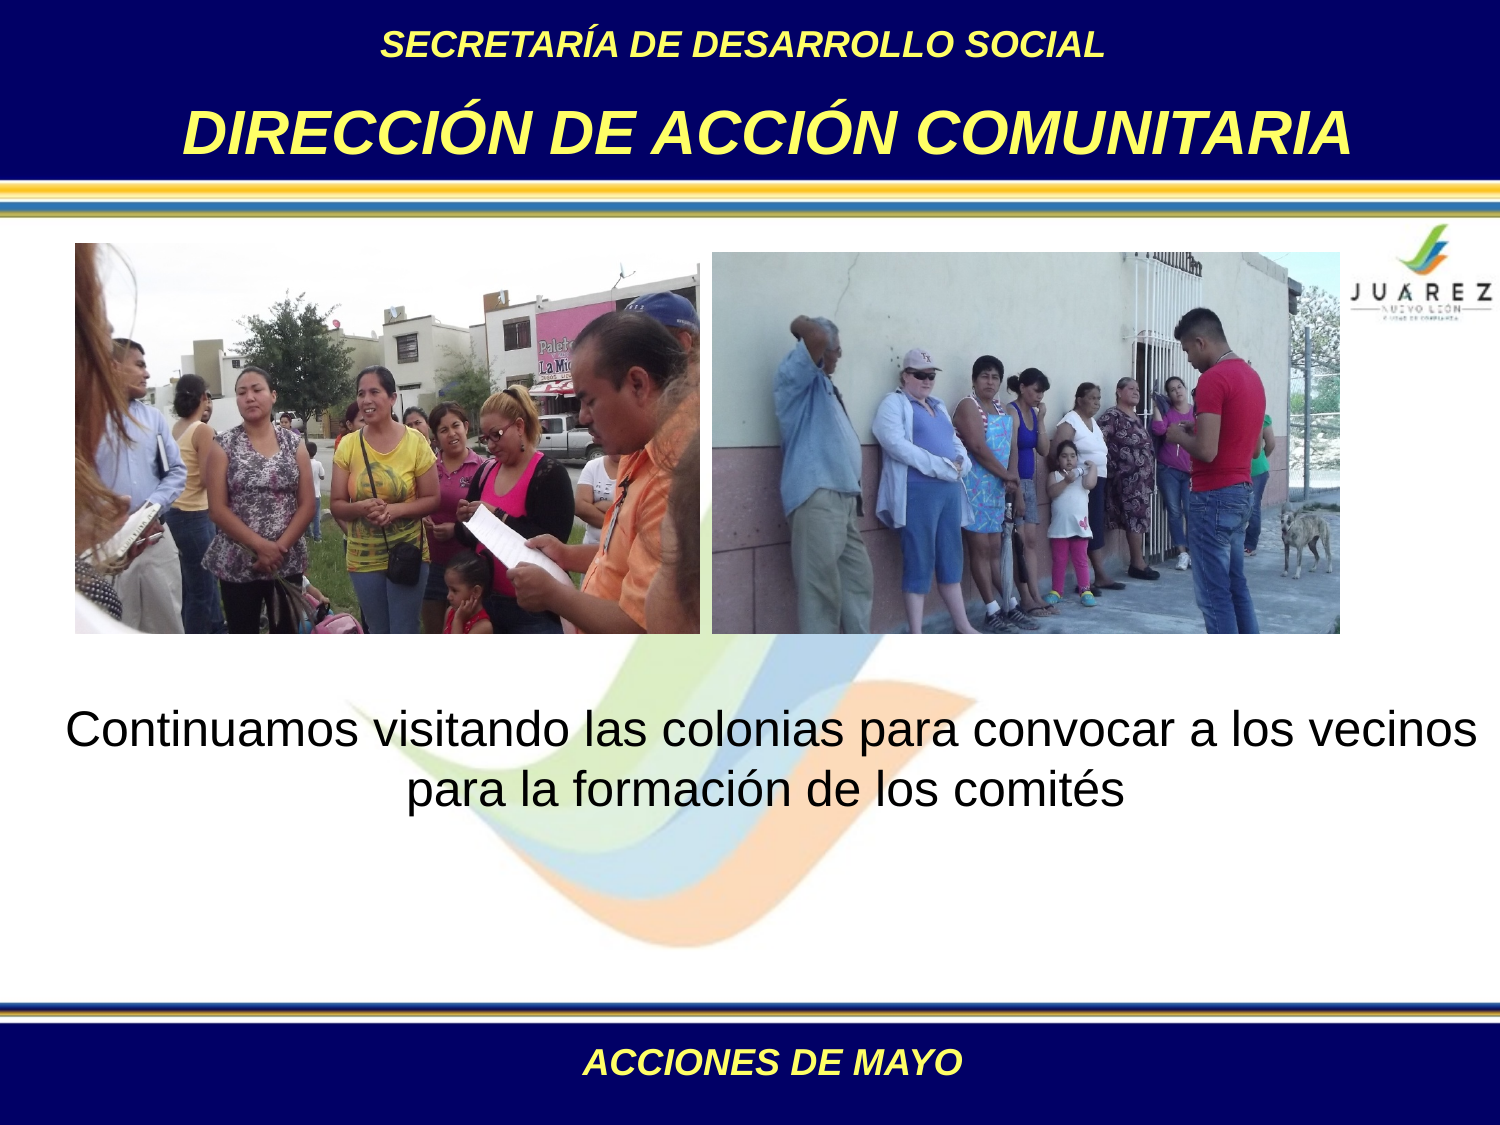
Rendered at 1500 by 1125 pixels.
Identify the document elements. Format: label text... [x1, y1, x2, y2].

text_box Continuamos visitando las colonias para convocar a los vecinos para la formación de los comités [32, 689, 1500, 825]
text_box ACCIONES DE MAYO [567, 1030, 978, 1091]
text_box DIRECCIÓN DE ACCIÓN COMUNITARIA [167, 84, 1372, 175]
text_box [92, 0, 1423, 60]
text_box SECRETARÍA DE DESARROLLO SOCIAL [365, 12, 1122, 73]
picture [0, 0, 1500, 1125]
